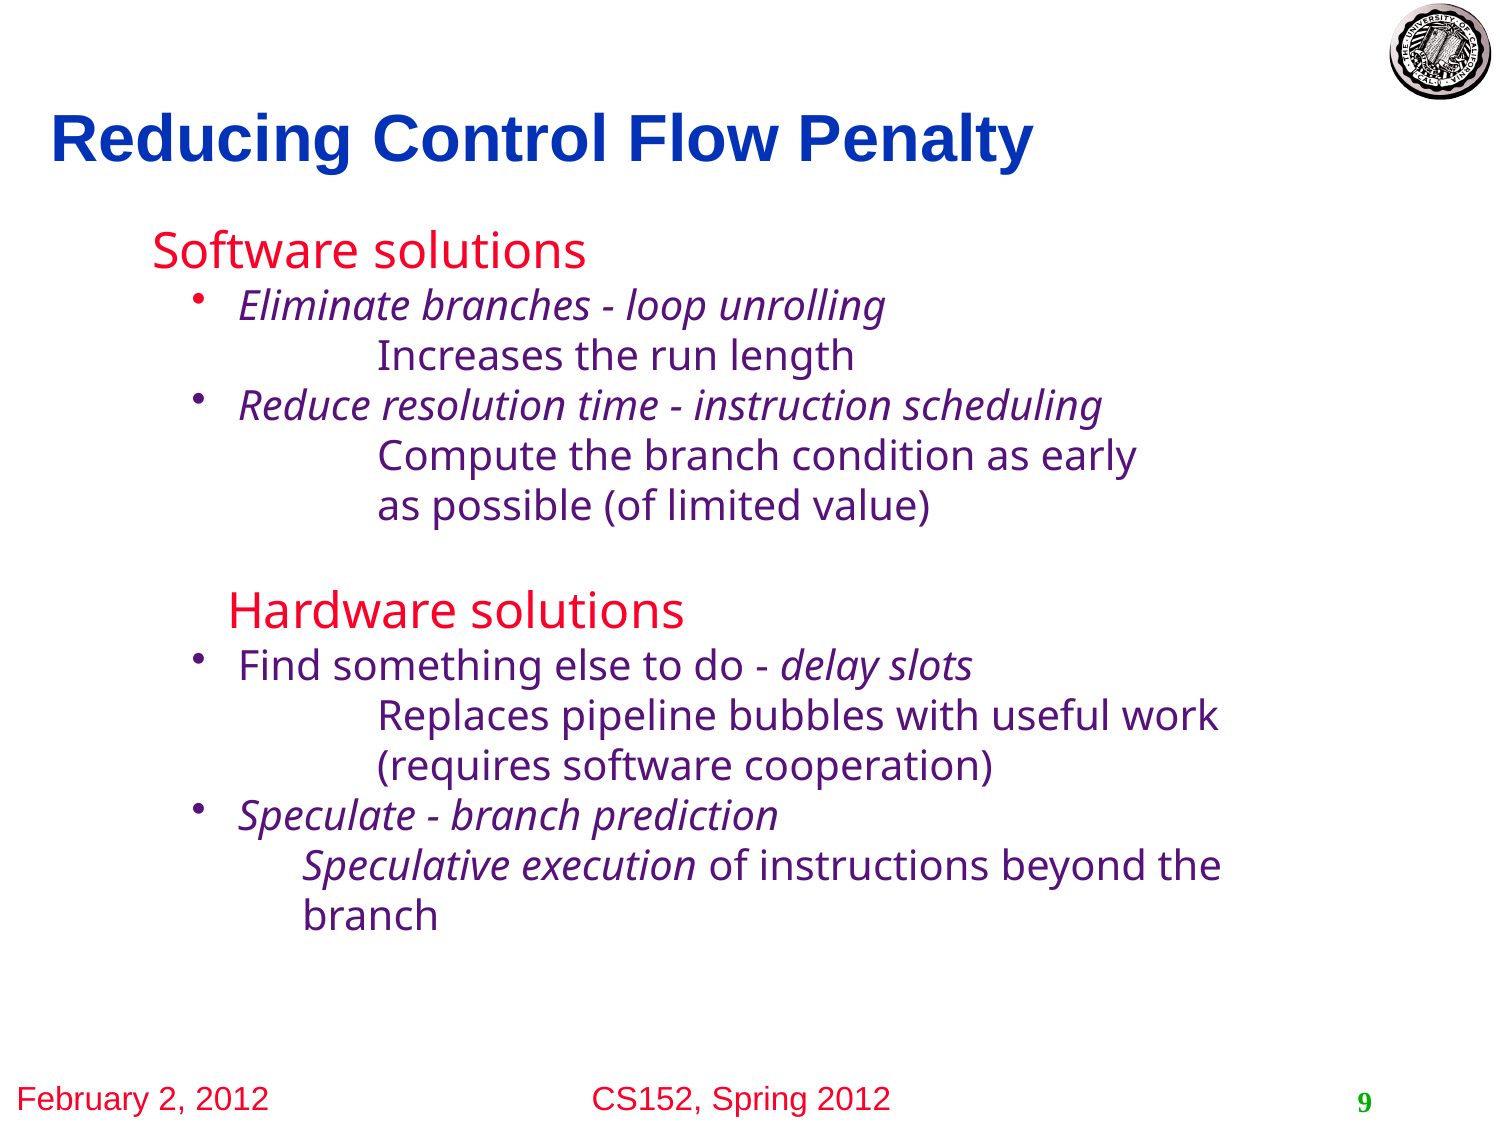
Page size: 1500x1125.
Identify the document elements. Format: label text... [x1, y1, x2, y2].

picture [1378, 0, 1500, 103]
slide_number 9 [1074, 1076, 1388, 1125]
text_box Software solutions Eliminate branches - loop unrolling Increases the run length Reduce resolution time - instruction scheduling Compute the branch condition as early as possible (of limited value) Hardware solutions Find something else to do - delay slots Replaces pipeline bubbles with useful work (requires software cooperation) Speculate - branch prediction Speculative execution of instructions beyond the branch [137, 211, 1288, 947]
title Reducing Control Flow Penalty [35, 80, 1424, 199]
